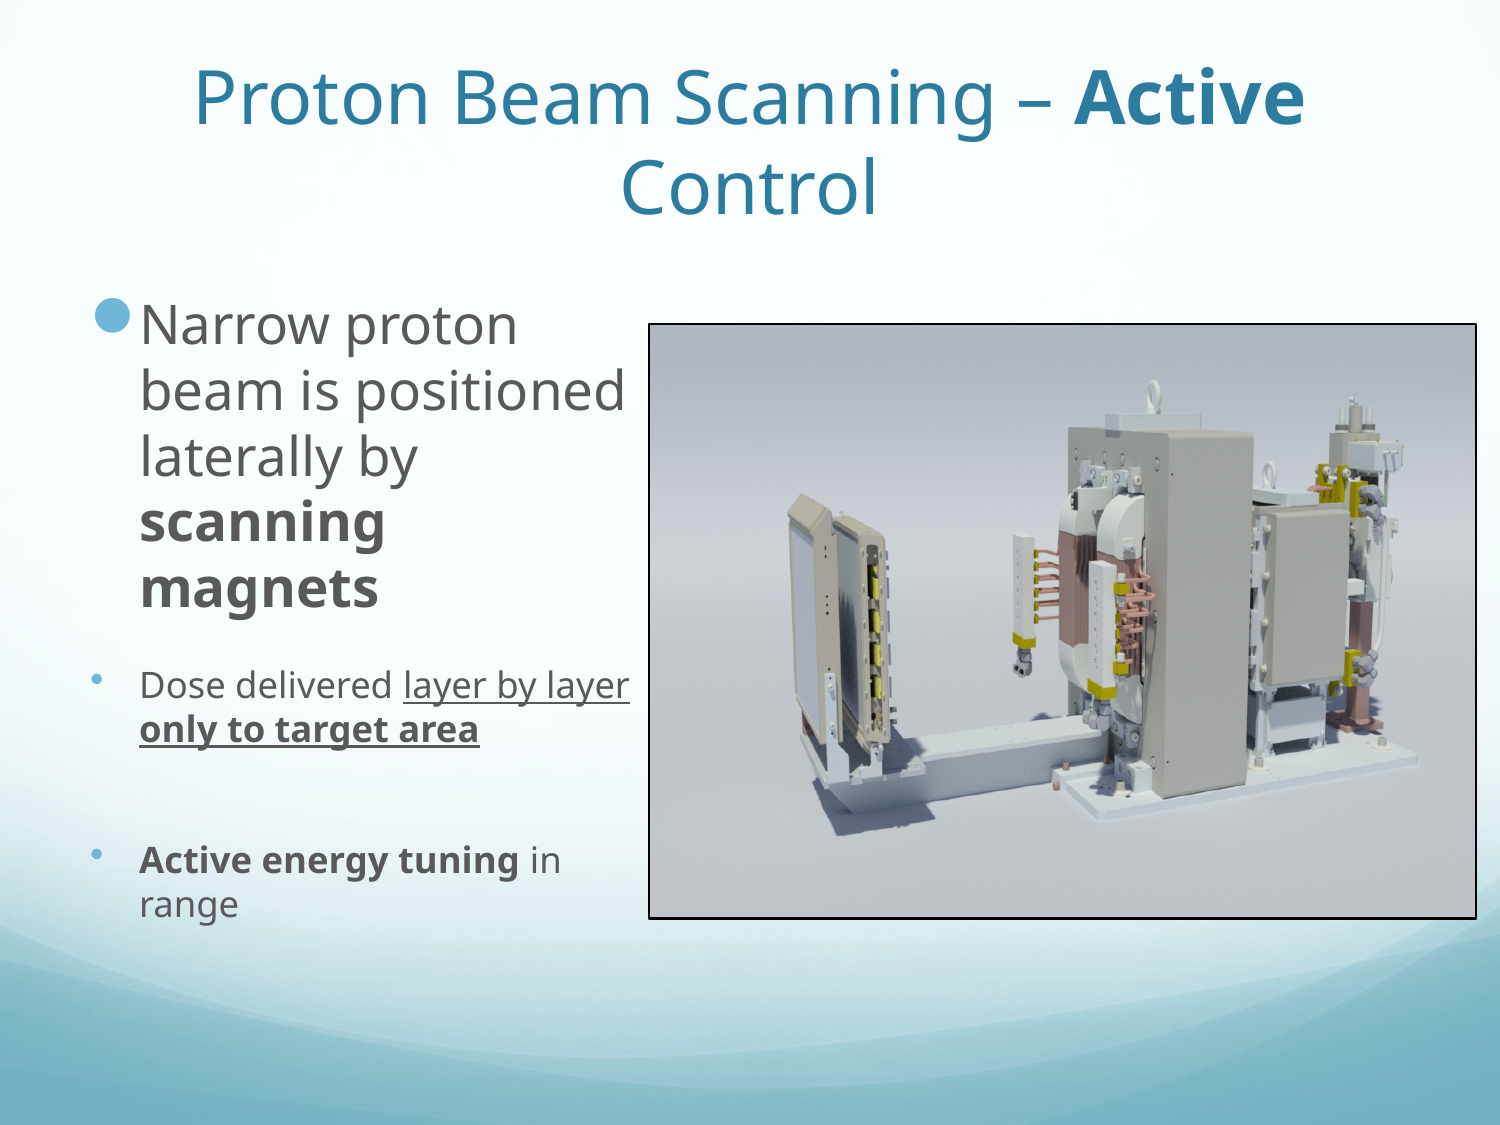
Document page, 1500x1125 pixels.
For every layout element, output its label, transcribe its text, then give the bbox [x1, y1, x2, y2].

list Narrow proton beam is positioned laterally by scanning magnets Dose delivered layer by layer only to target area Active energy tuning in range [75, 282, 650, 988]
title Proton Beam Scanning – Active Control [90, 17, 1410, 237]
picture [649, 324, 1476, 918]
